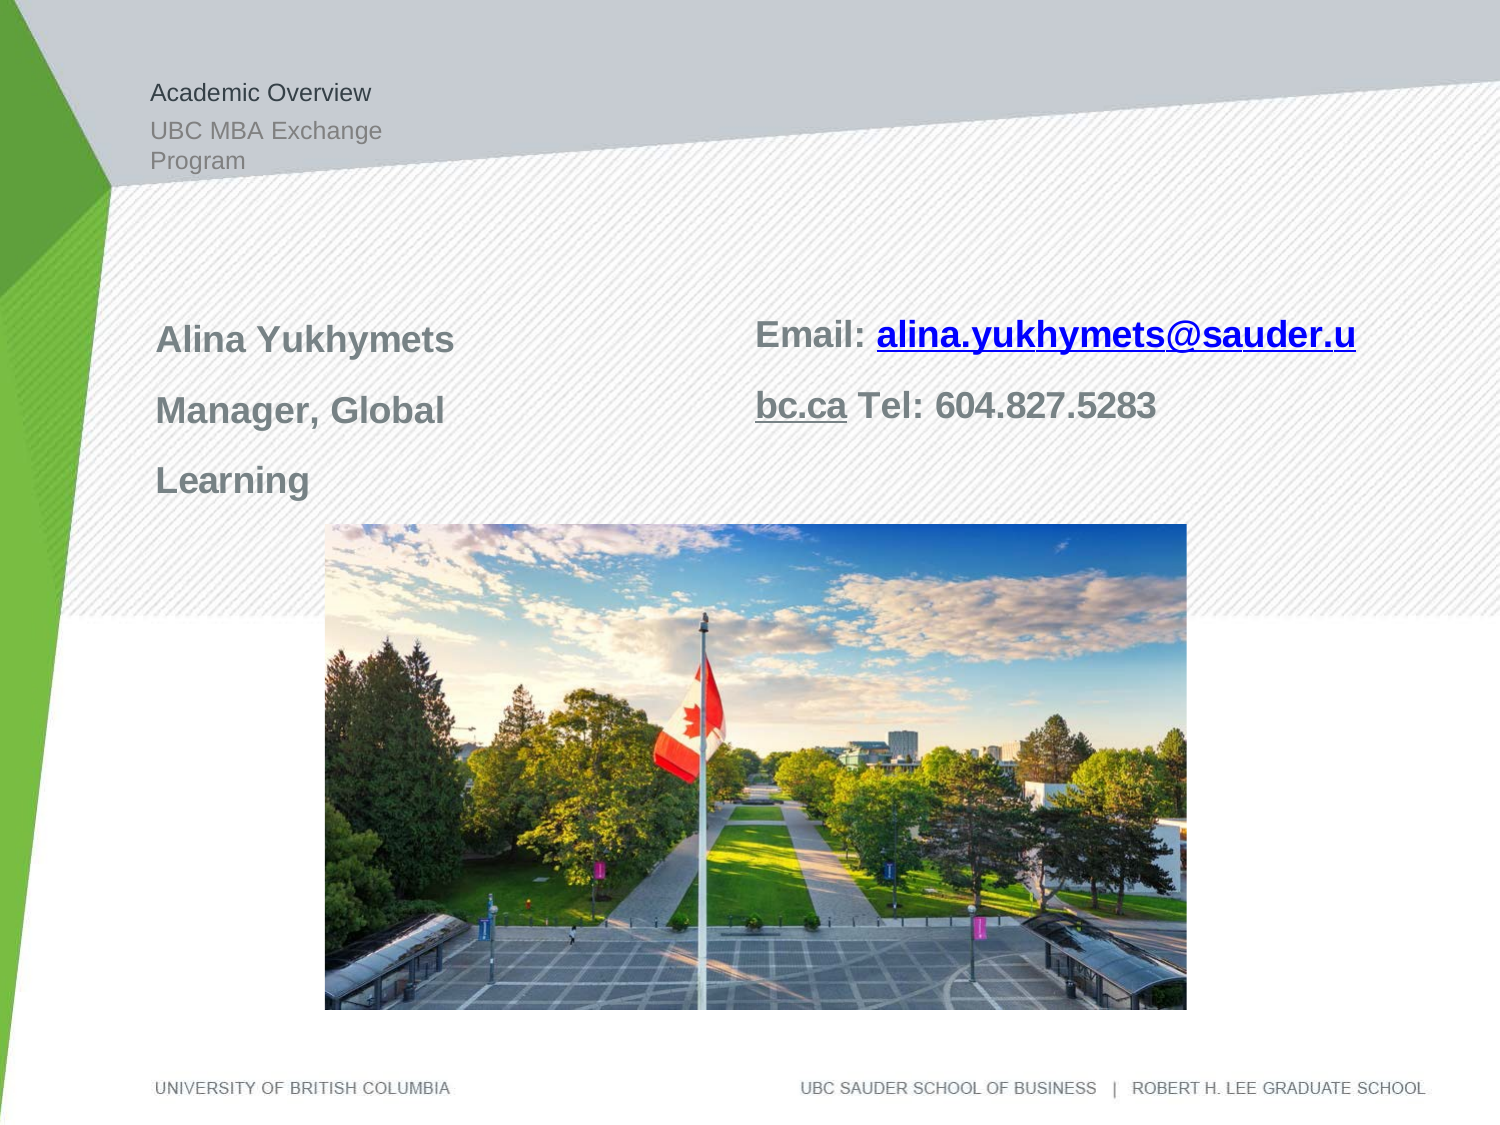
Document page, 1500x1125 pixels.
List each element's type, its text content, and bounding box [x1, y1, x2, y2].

text_box [0, 0, 1500, 1125]
text_box [324, 524, 1187, 1010]
text_box Email: alina.yukhymets@sauder.ubc.ca Tel: 604.827.5283 [753, 284, 1429, 426]
text_box Academic Overview UBC MBA Exchange Program [147, 76, 486, 175]
text_box Alina Yukhymets Manager, Global Learning [153, 289, 598, 502]
